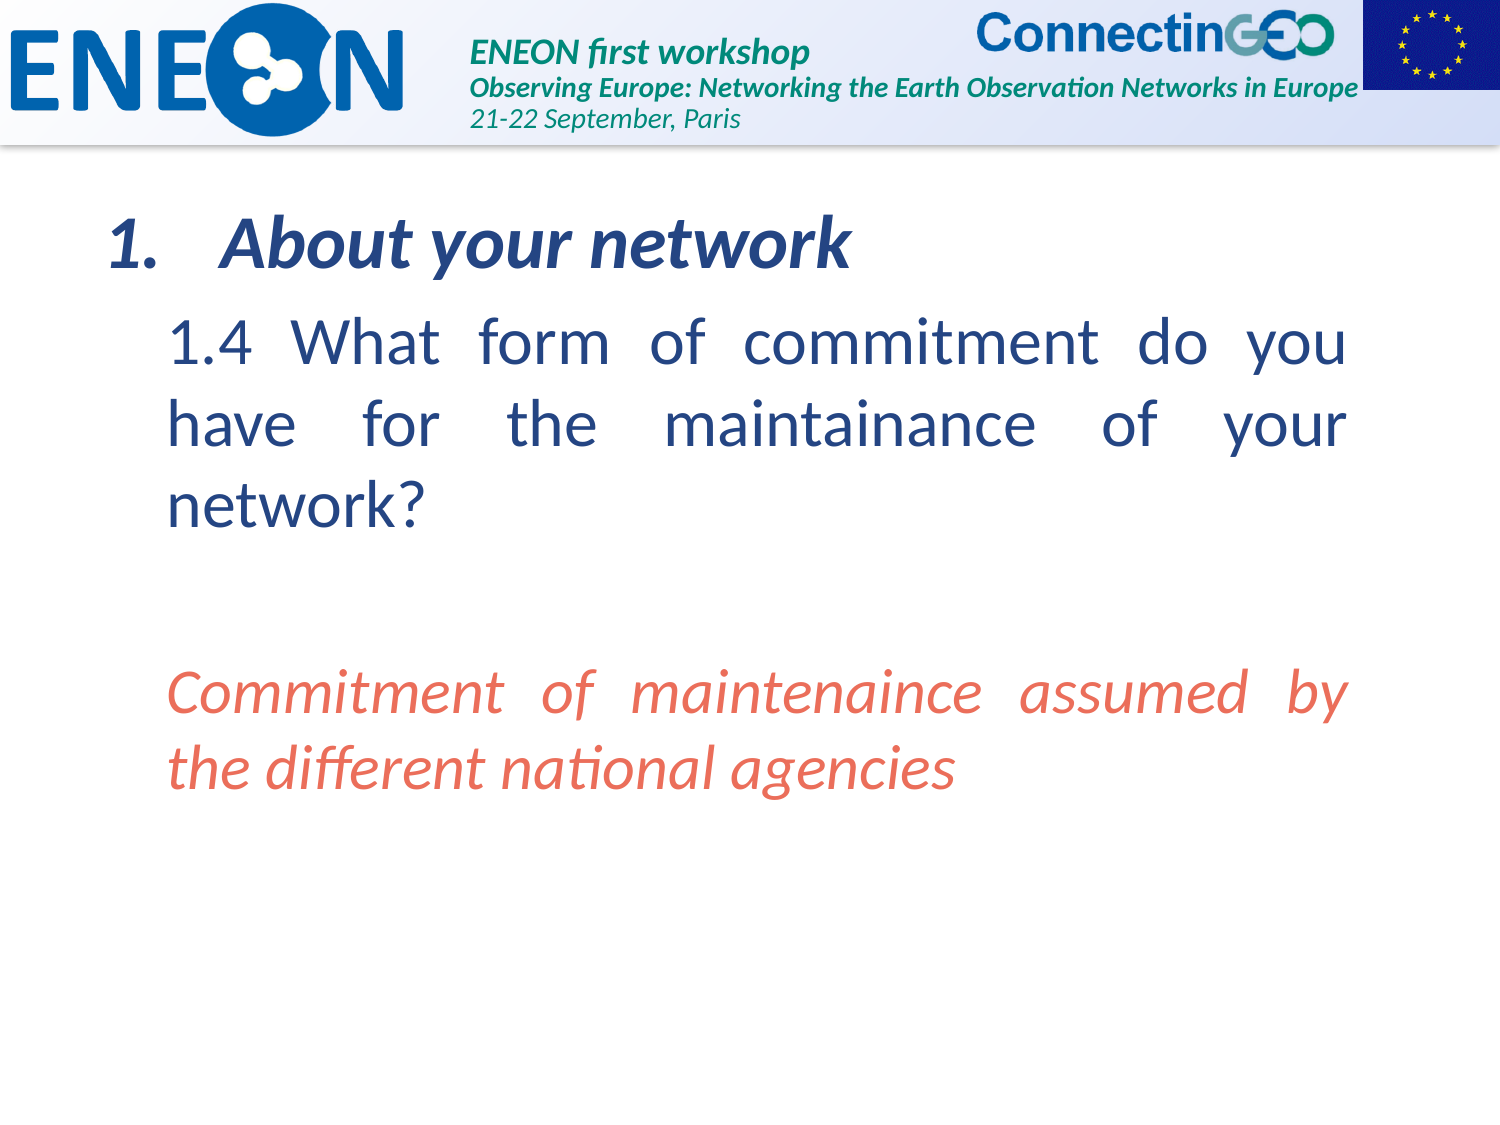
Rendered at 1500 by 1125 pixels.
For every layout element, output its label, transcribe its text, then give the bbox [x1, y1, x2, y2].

picture [1363, 0, 1500, 90]
picture [976, 7, 1337, 62]
picture [7, 0, 406, 143]
list About your network 1.4 What form of commitment do you have for the maintainance of your network? Commitment of maintenaince assumed by the different national agencies [88, 184, 1365, 811]
